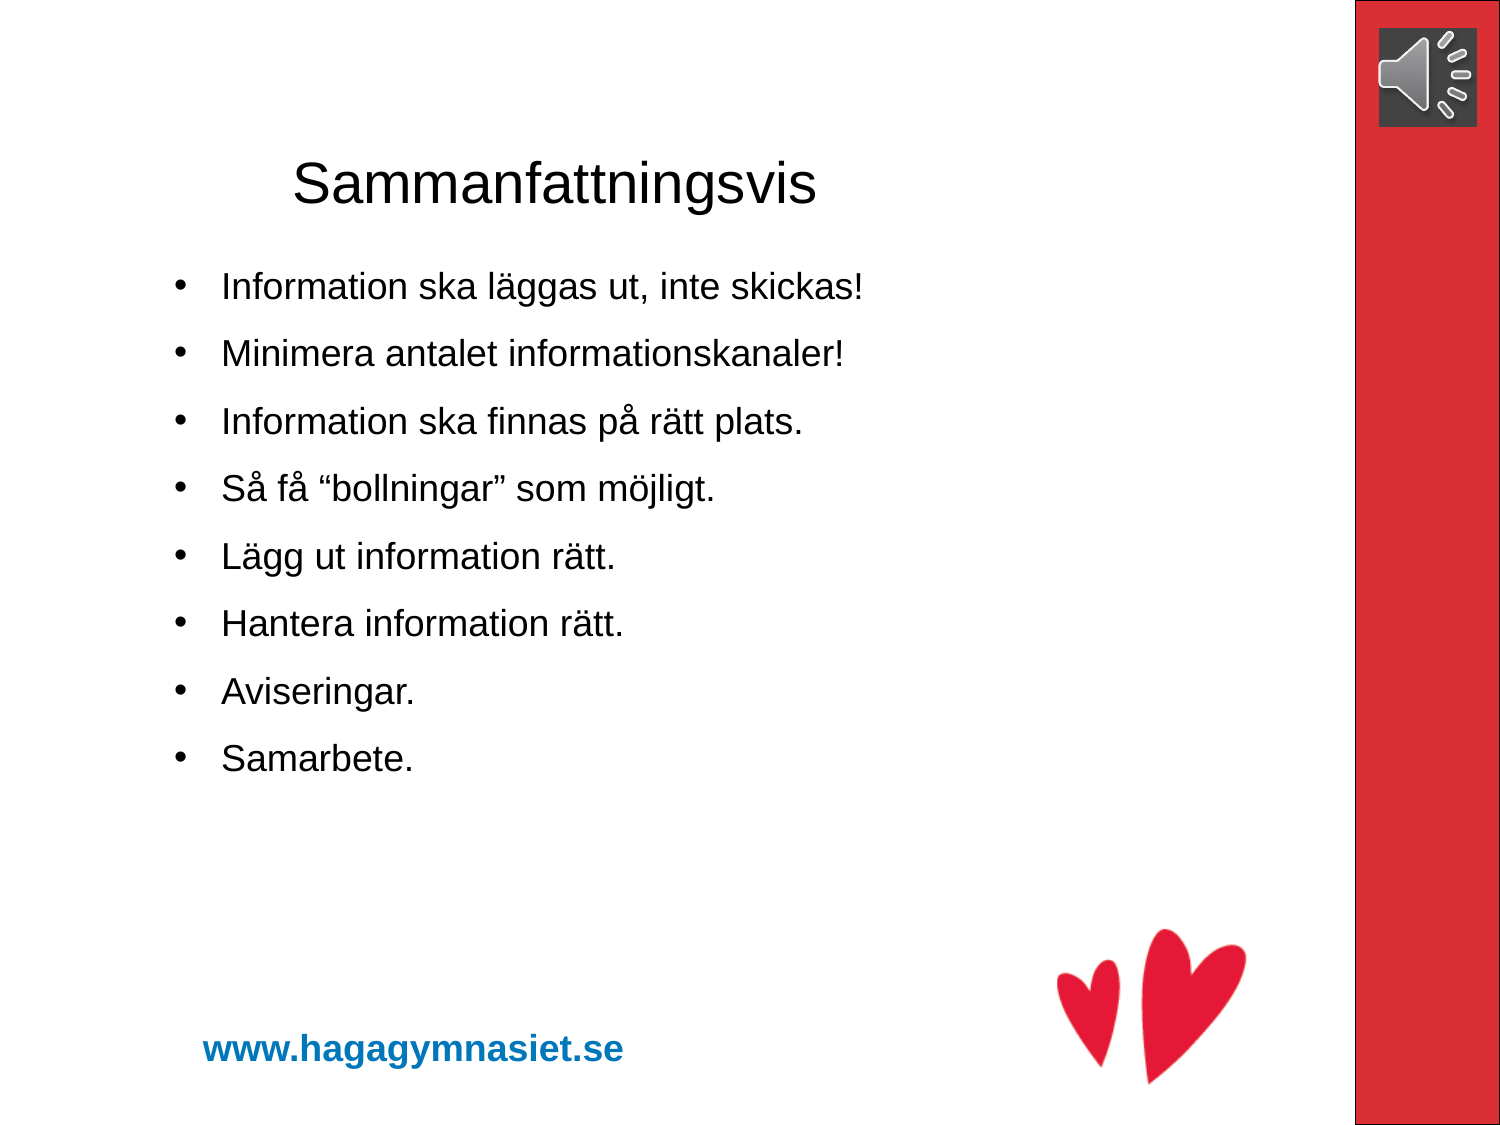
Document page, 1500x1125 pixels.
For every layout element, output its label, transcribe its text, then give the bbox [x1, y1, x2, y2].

picture [1377, 27, 1478, 128]
text_box Information ska läggas ut, inte skickas! Minimera antalet informationskanaler! Information ska finnas på rätt plats. Så få “bollningar” som möjligt. Lägg ut information rätt. Hantera information rätt. Aviseringar. Samarbete. [159, 231, 1176, 832]
text_box www.hagagymnasiet.se [188, 1016, 748, 1077]
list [1042, 918, 1266, 1093]
title Sammanfattningsvis [17, 127, 1093, 232]
text_box [1355, 0, 1500, 1125]
